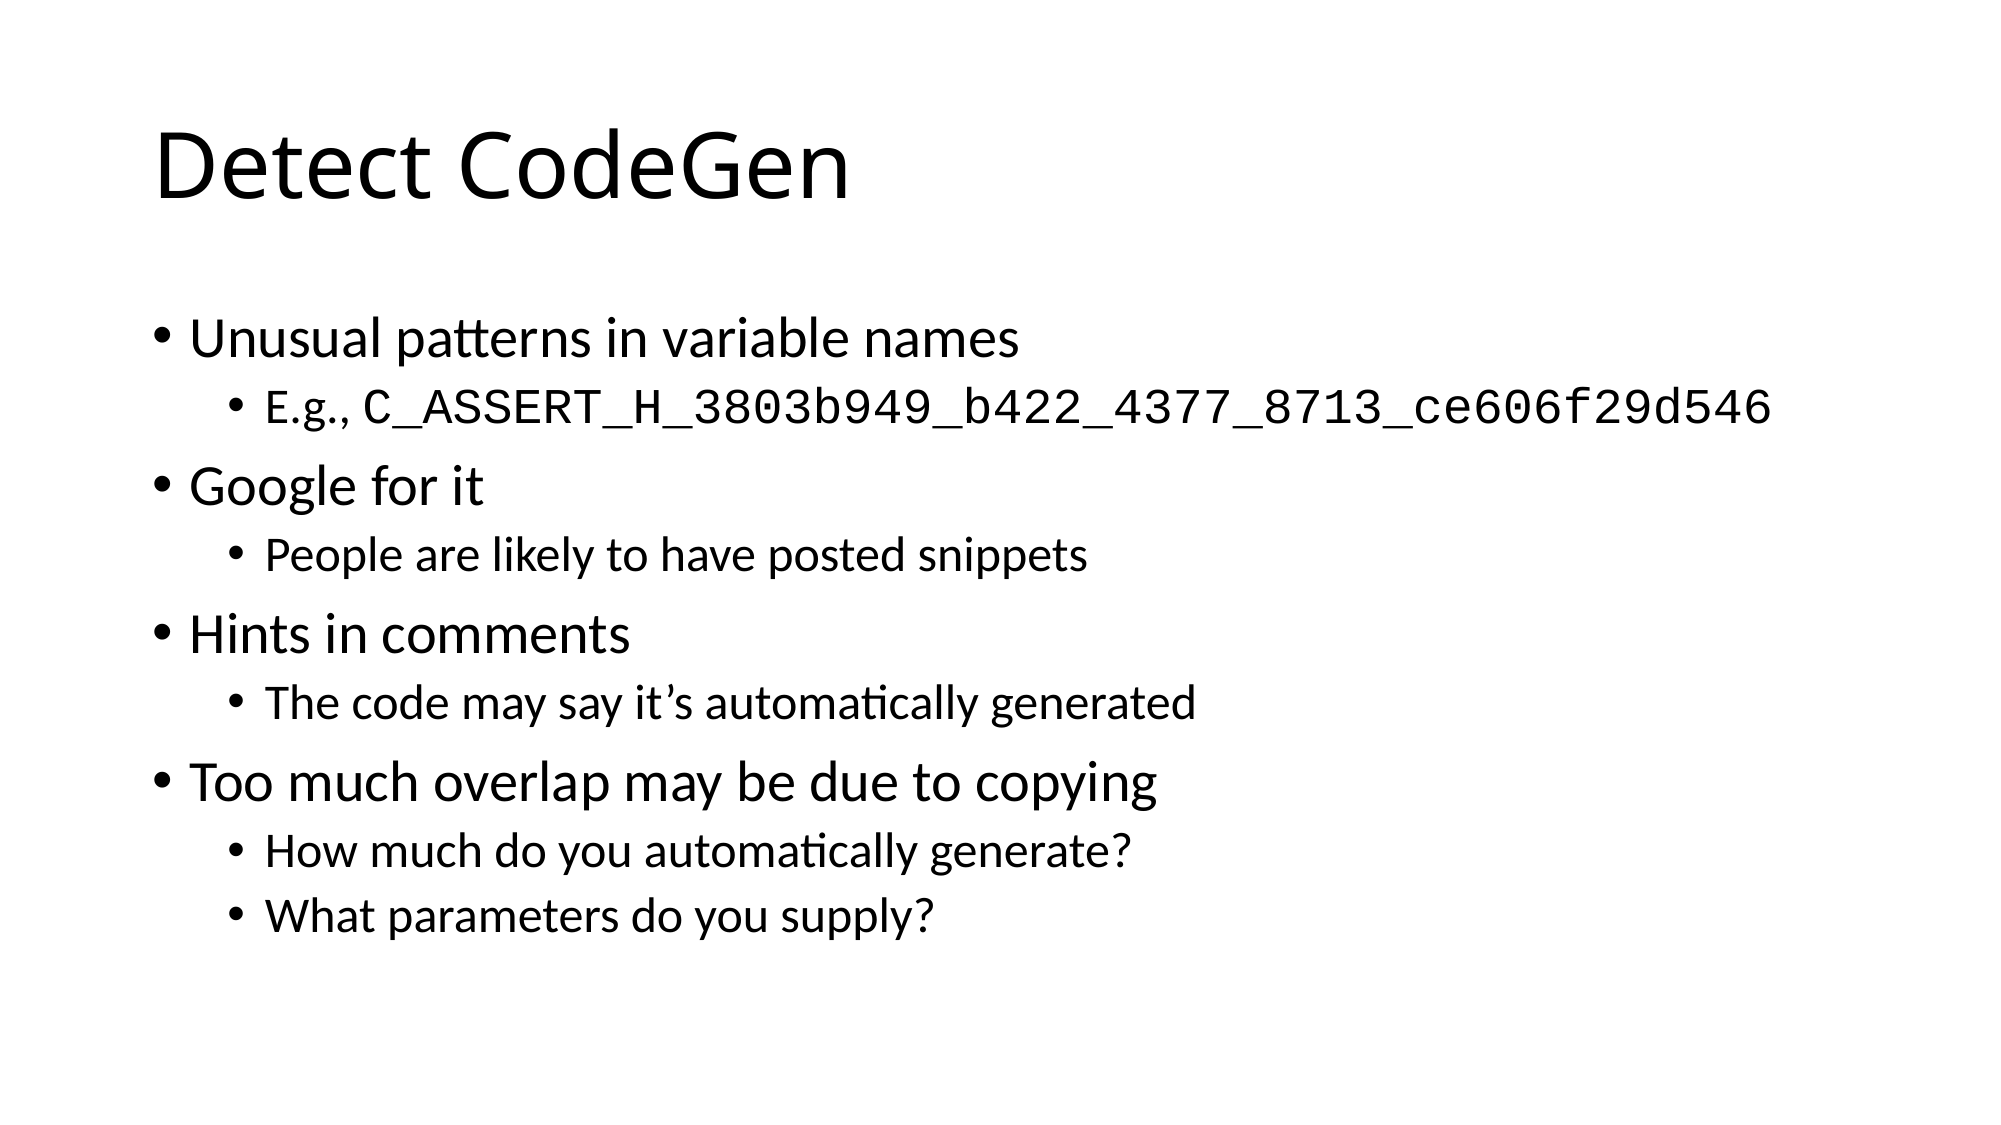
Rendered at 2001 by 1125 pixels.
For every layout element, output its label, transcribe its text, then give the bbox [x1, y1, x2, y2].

title Detect CodeGen [137, 59, 1863, 278]
list Unusual patterns in variable names E.g., C_ASSERT_H_3803b949_b422_4377_8713_ce606f29d546 Google for it People are likely to have posted snippets Hints in comments The code may say it’s automatically generated Too much overlap may be due to copying How much do you automatically generate? What parameters do you supply? [137, 299, 1863, 1066]
